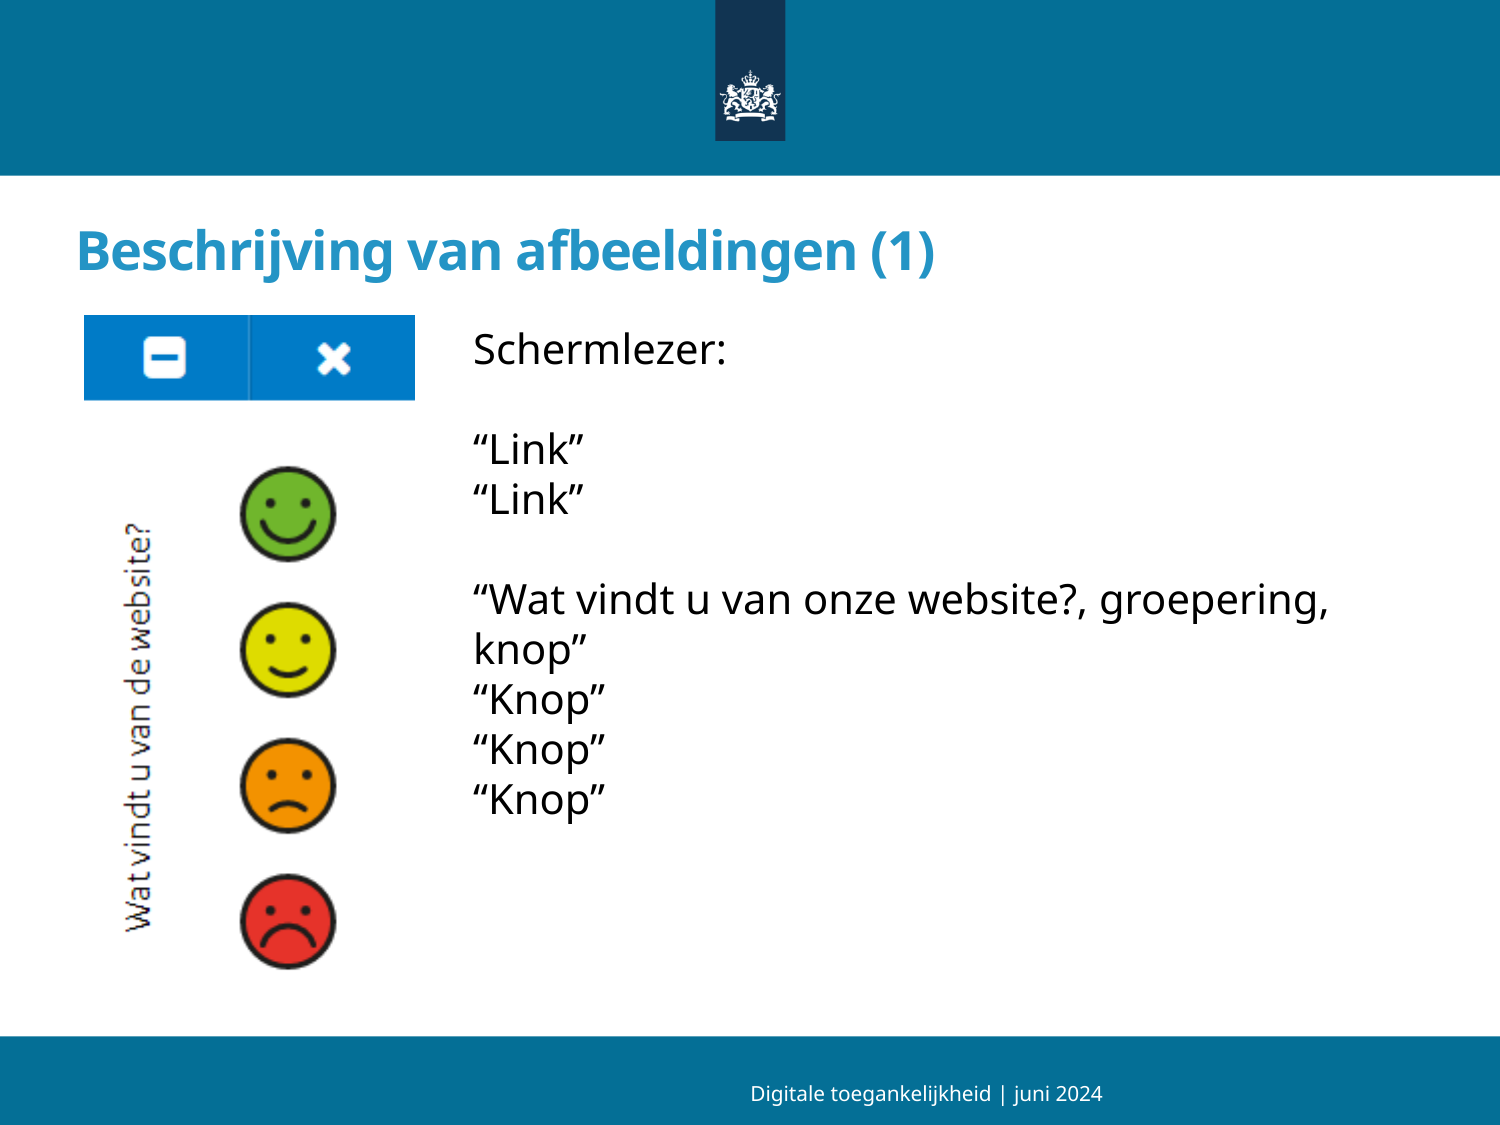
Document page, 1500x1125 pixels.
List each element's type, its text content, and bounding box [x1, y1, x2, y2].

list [84, 315, 415, 1036]
picture [716, 0, 784, 140]
title Beschrijving van afbeeldingen (1) [60, 202, 1348, 296]
slide_number Digitale toegankelijkheid | juni 2024 [735, 1072, 1418, 1125]
text_box Schermlezer: “Link” “Link” “Wat vindt u van onze website?, groepering, knop” “Knop” “Knop” “Knop” [458, 315, 1467, 831]
